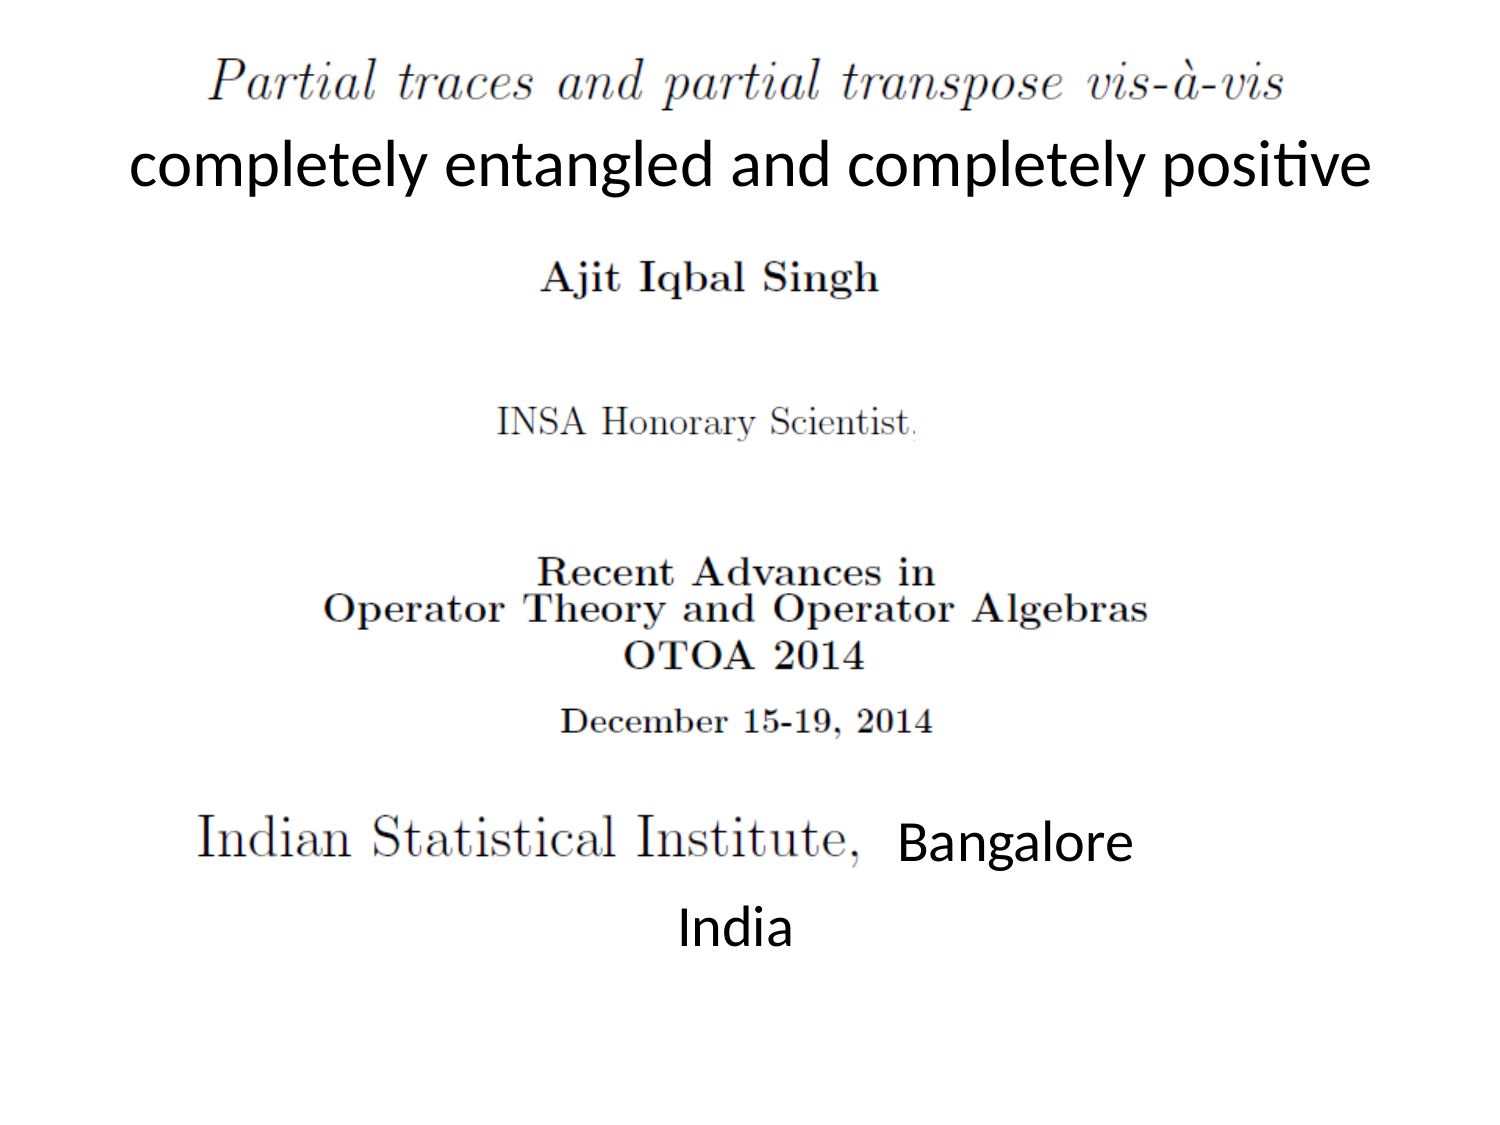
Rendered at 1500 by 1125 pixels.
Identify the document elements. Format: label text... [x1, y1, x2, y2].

text_box India [662, 890, 810, 966]
title completely entangled and completely positive [76, 25, 1427, 214]
picture [313, 540, 1184, 693]
picture [525, 255, 884, 301]
text_box Bangalore [882, 795, 1150, 881]
picture [494, 396, 915, 446]
picture [557, 701, 940, 753]
picture [202, 54, 1294, 118]
picture [186, 801, 864, 882]
